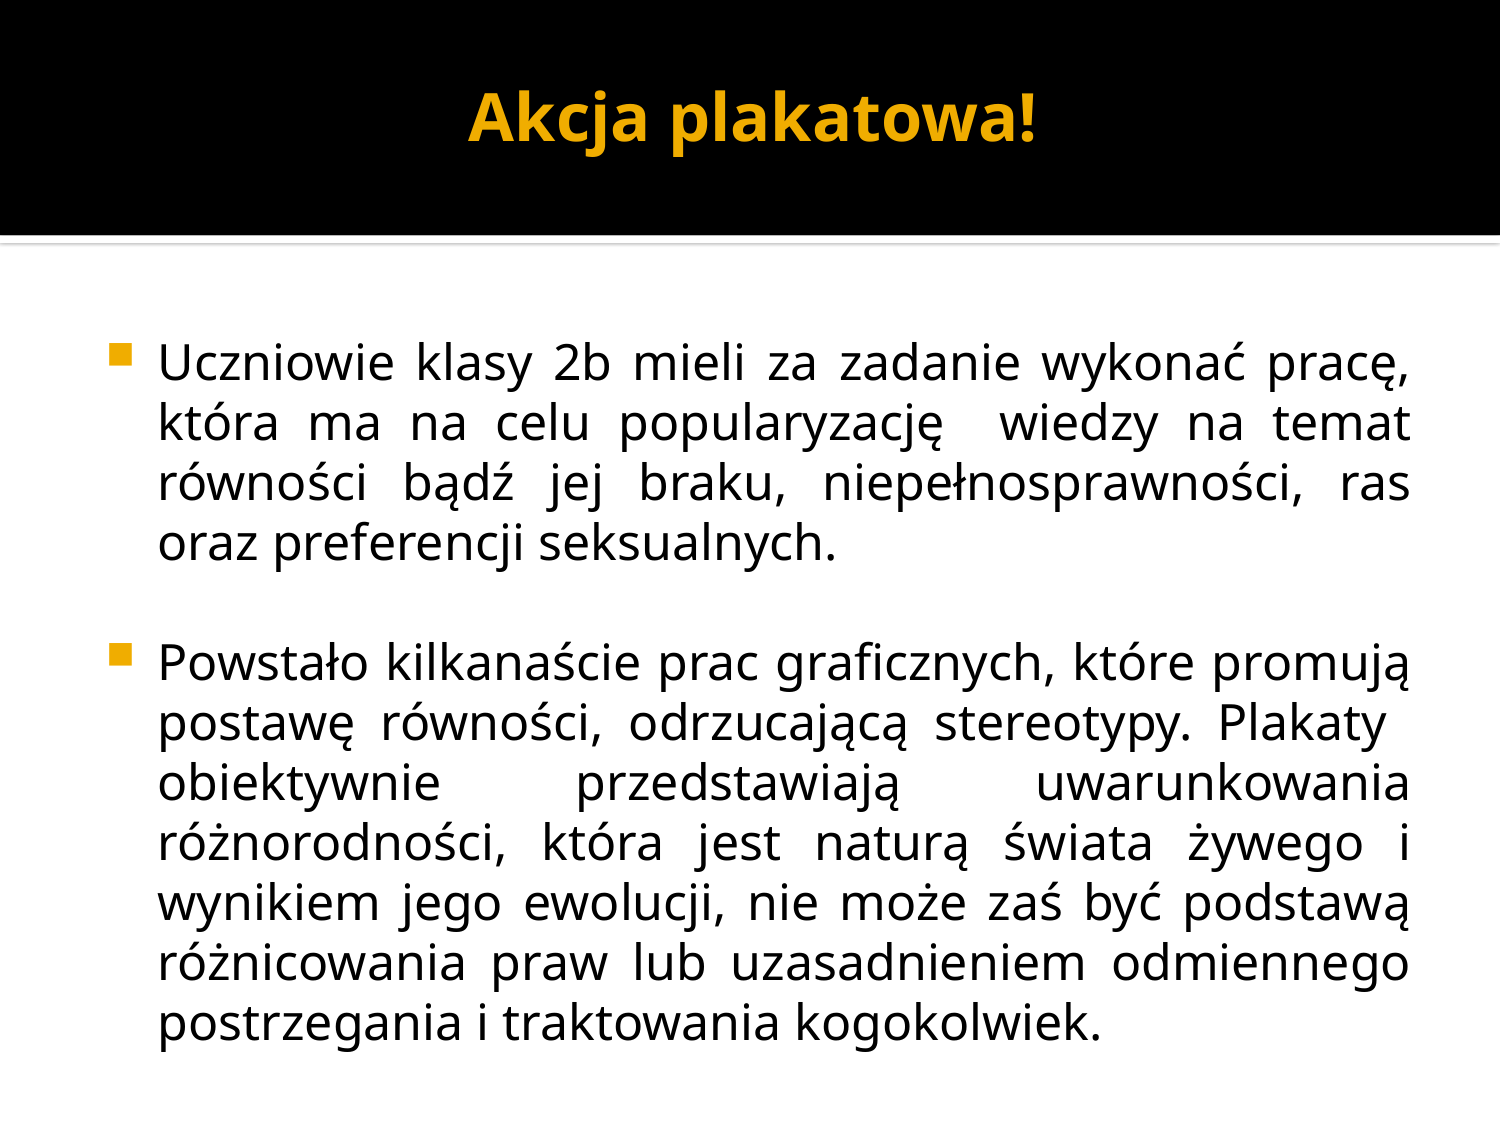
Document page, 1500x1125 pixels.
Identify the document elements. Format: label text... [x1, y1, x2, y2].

list Uczniowie klasy 2b mieli za zadanie wykonać pracę, która ma na celu popularyzację wiedzy na temat równości bądź jej braku, niepełnosprawności, ras oraz preferencji seksualnych. Powstało kilkanaście prac graficznych, które promują postawę równości, odrzucającą stereotypy. Plakaty obiektywnie przedstawiają uwarunkowania różnorodności, która jest naturą świata żywego i wynikiem jego ewolucji, nie może zaś być podstawą różnicowania praw lub uzasadnieniem odmiennego postrzegania i traktowania kogokolwiek. [76, 255, 1427, 1094]
title Akcja plakatowa! [75, 45, 1425, 185]
